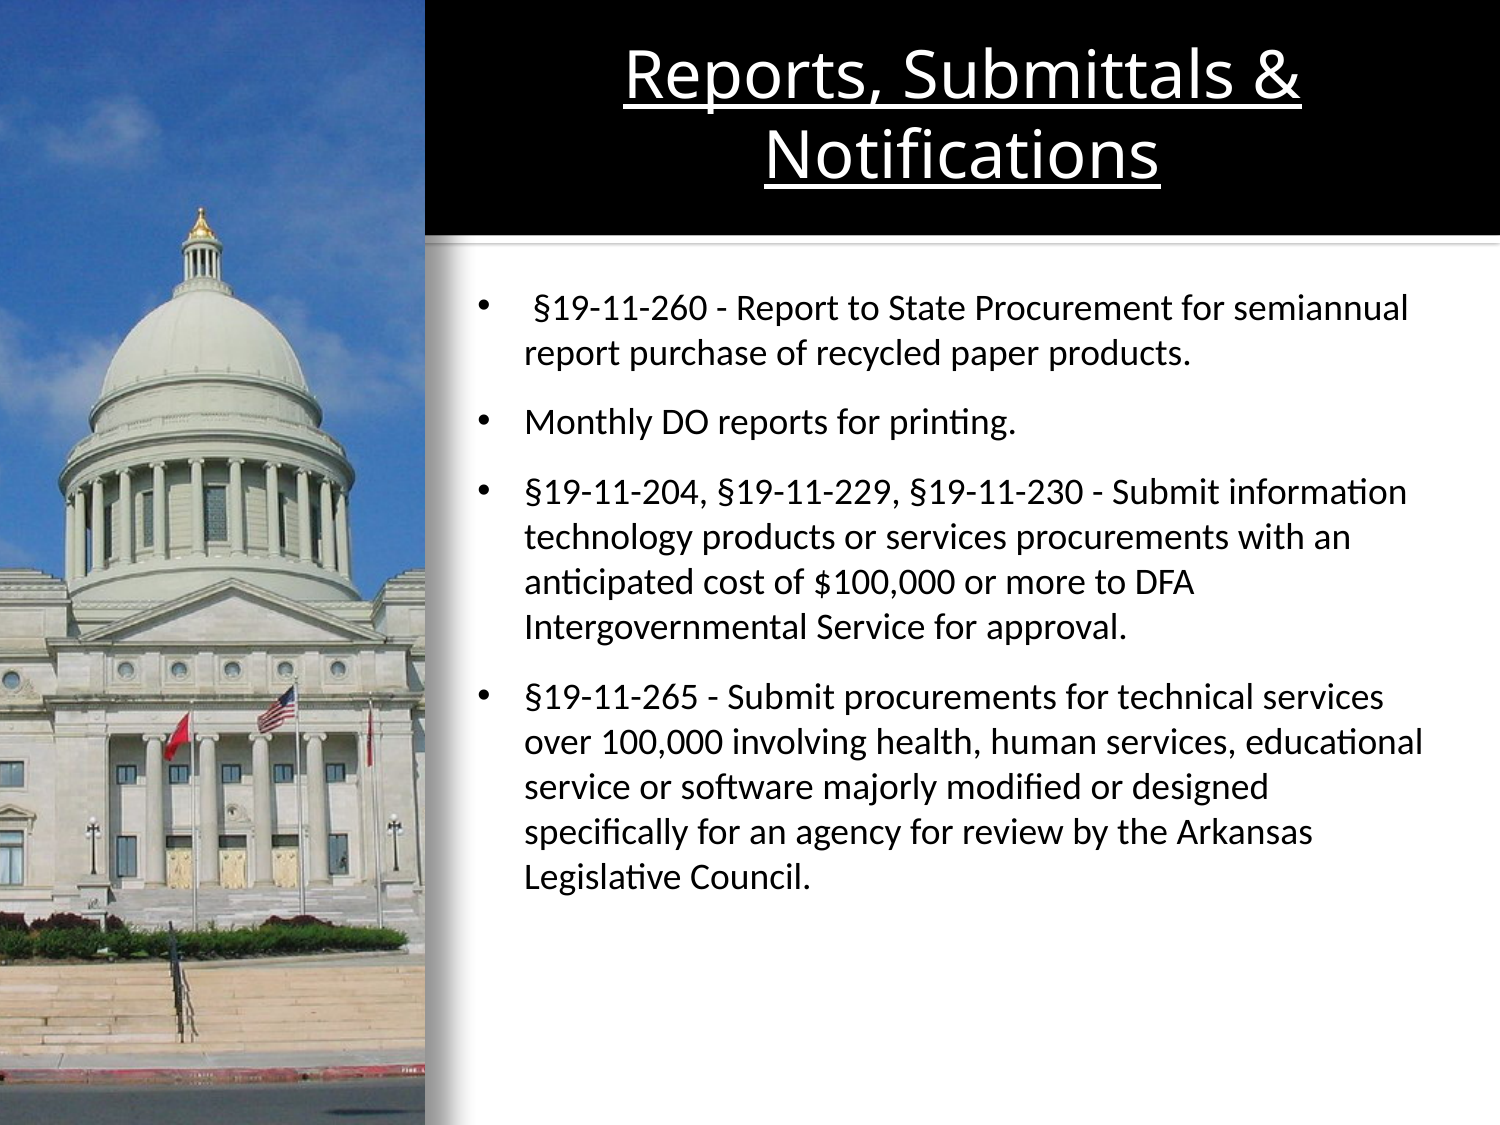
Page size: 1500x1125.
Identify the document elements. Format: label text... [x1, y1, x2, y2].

text_box §19-11-260 - Report to State Procurement for semiannual report purchase of recycled paper products. Monthly DO reports for printing. §19-11-204, §19-11-229, §19-11-230 - Submit information technology products or services procurements with an anticipated cost of $100,000 or more to DFA Intergovernmental Service for approval. §19-11-265 - Submit procurements for technical services over 100,000 involving health, human services, educational service or software majorly modified or designed specifically for an agency for review by the Arkansas Legislative Council. [462, 275, 1450, 905]
text_box Reports, Submittals & Notifications [431, 24, 1500, 200]
picture [0, 0, 425, 1125]
